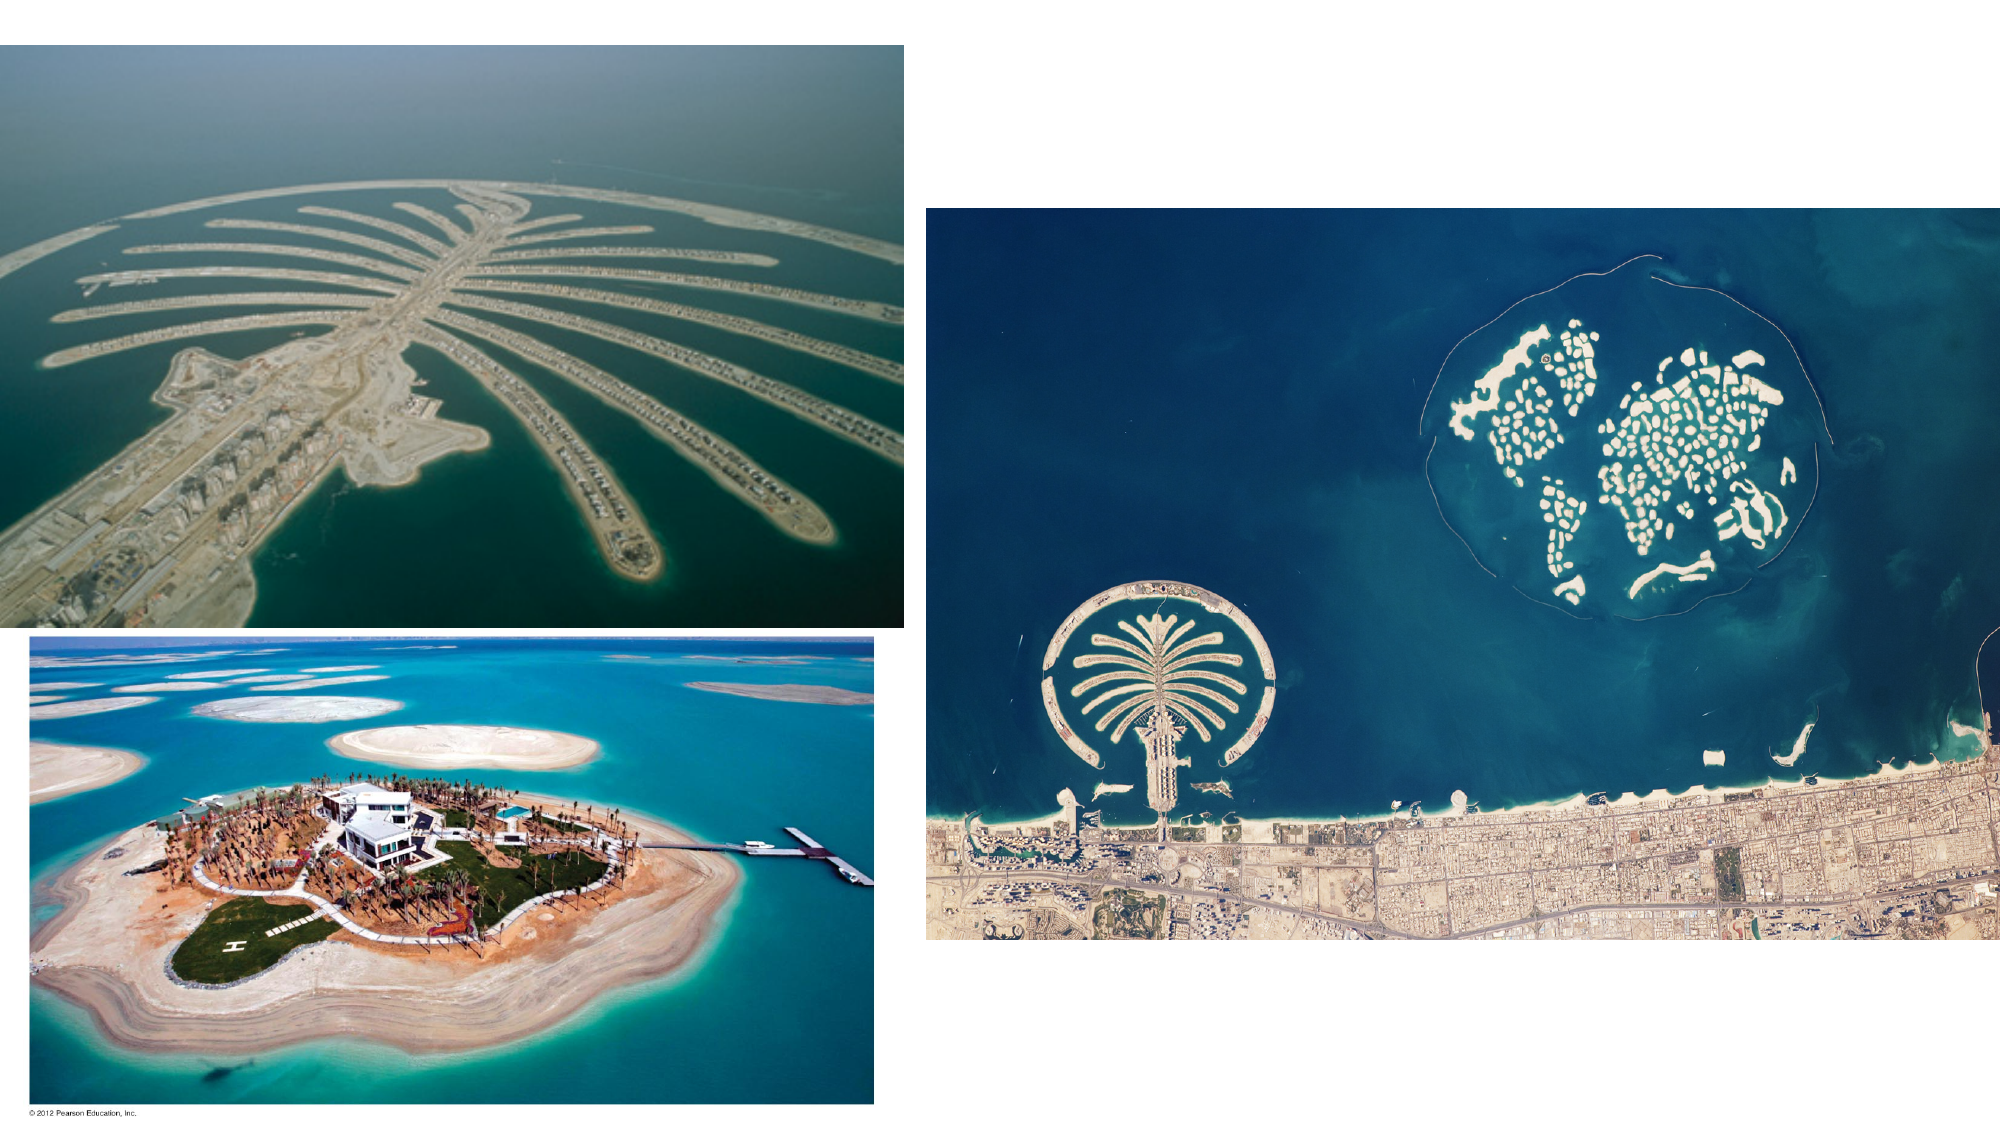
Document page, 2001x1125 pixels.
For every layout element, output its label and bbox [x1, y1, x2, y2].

picture [0, 45, 904, 628]
picture [926, 208, 2000, 940]
picture [23, 630, 880, 1125]
